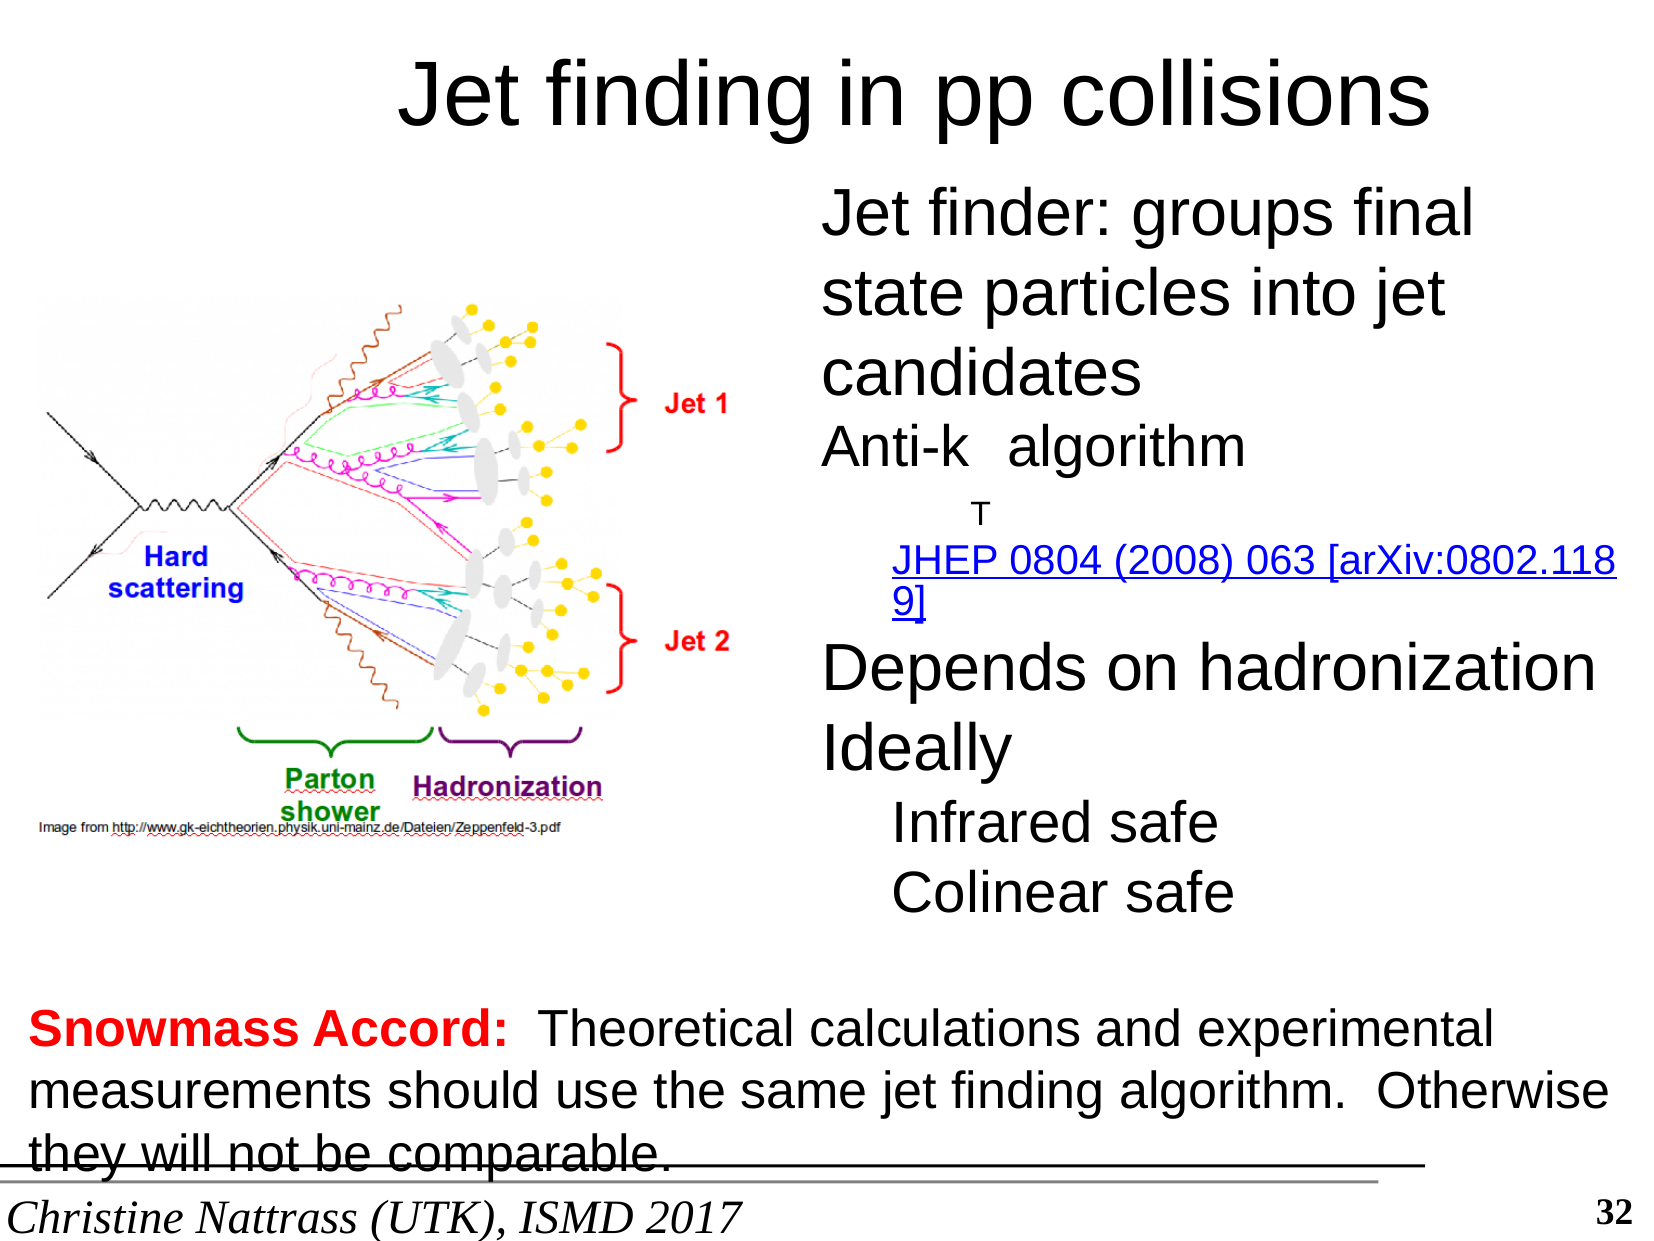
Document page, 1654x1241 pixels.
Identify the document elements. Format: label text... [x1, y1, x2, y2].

text_box Snowmass Accord: Theoretical calculations and experimental measurements should use the same jet finding algorithm. Otherwise they will not be comparable. [13, 986, 1654, 1241]
text_box in pp collisions [782, 0, 1488, 192]
text_box Jet finding [234, 8, 782, 169]
picture [29, 270, 1007, 871]
text_box Jet finder: groups final state particles into jet candidates Anti-kT algorithm JHEP 0804 (2008) 063 [arXiv:0802.1189] Depends on hadronization Ideally Infrared safe Colinear safe [750, 168, 1621, 986]
